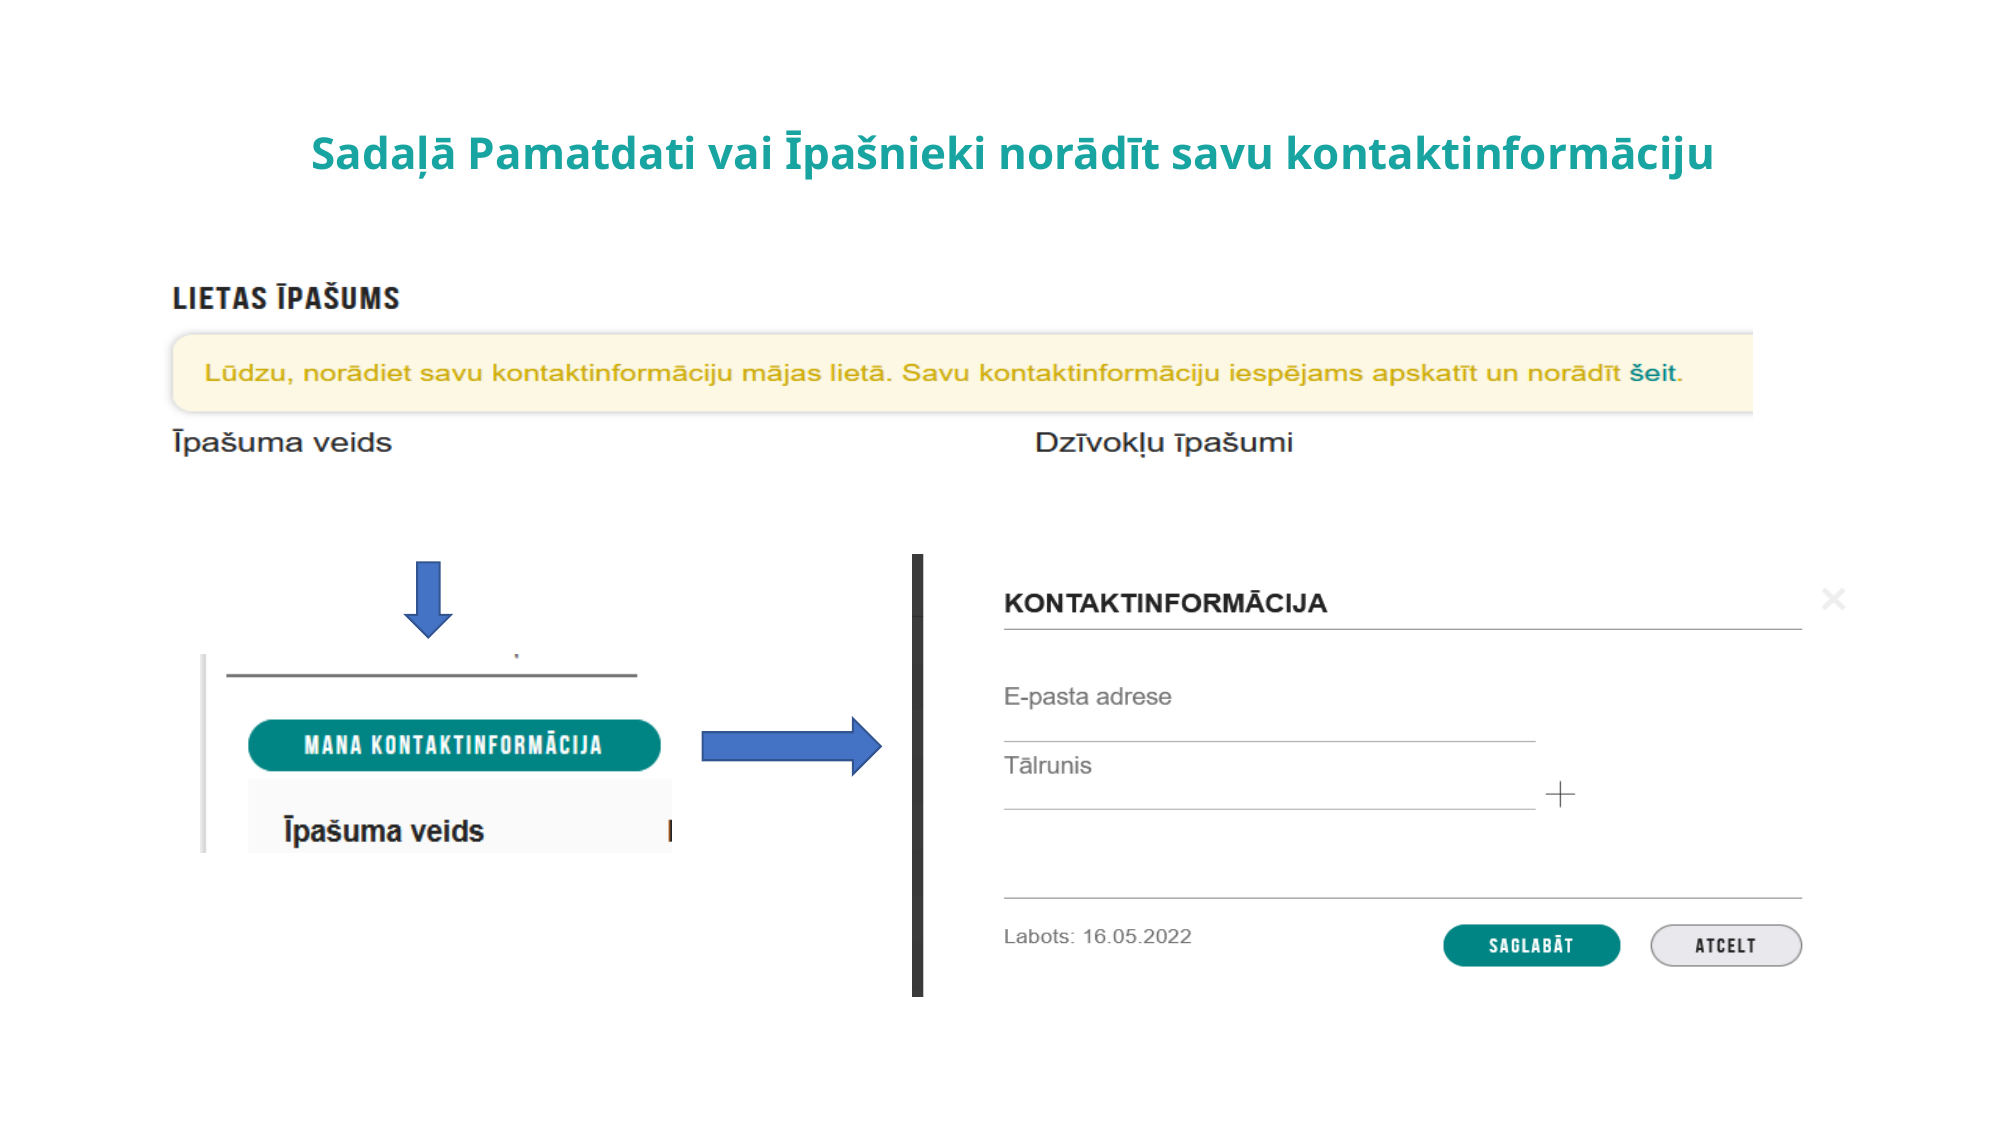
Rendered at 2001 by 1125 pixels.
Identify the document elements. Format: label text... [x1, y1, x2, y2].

picture [912, 554, 1863, 997]
title Sadaļā Pamatdati vai Īpašnieki norādīt savu kontaktinformāciju [157, 73, 1883, 243]
text_box [403, 561, 454, 639]
picture [153, 259, 1754, 470]
text_box [701, 715, 883, 777]
picture [200, 654, 672, 853]
